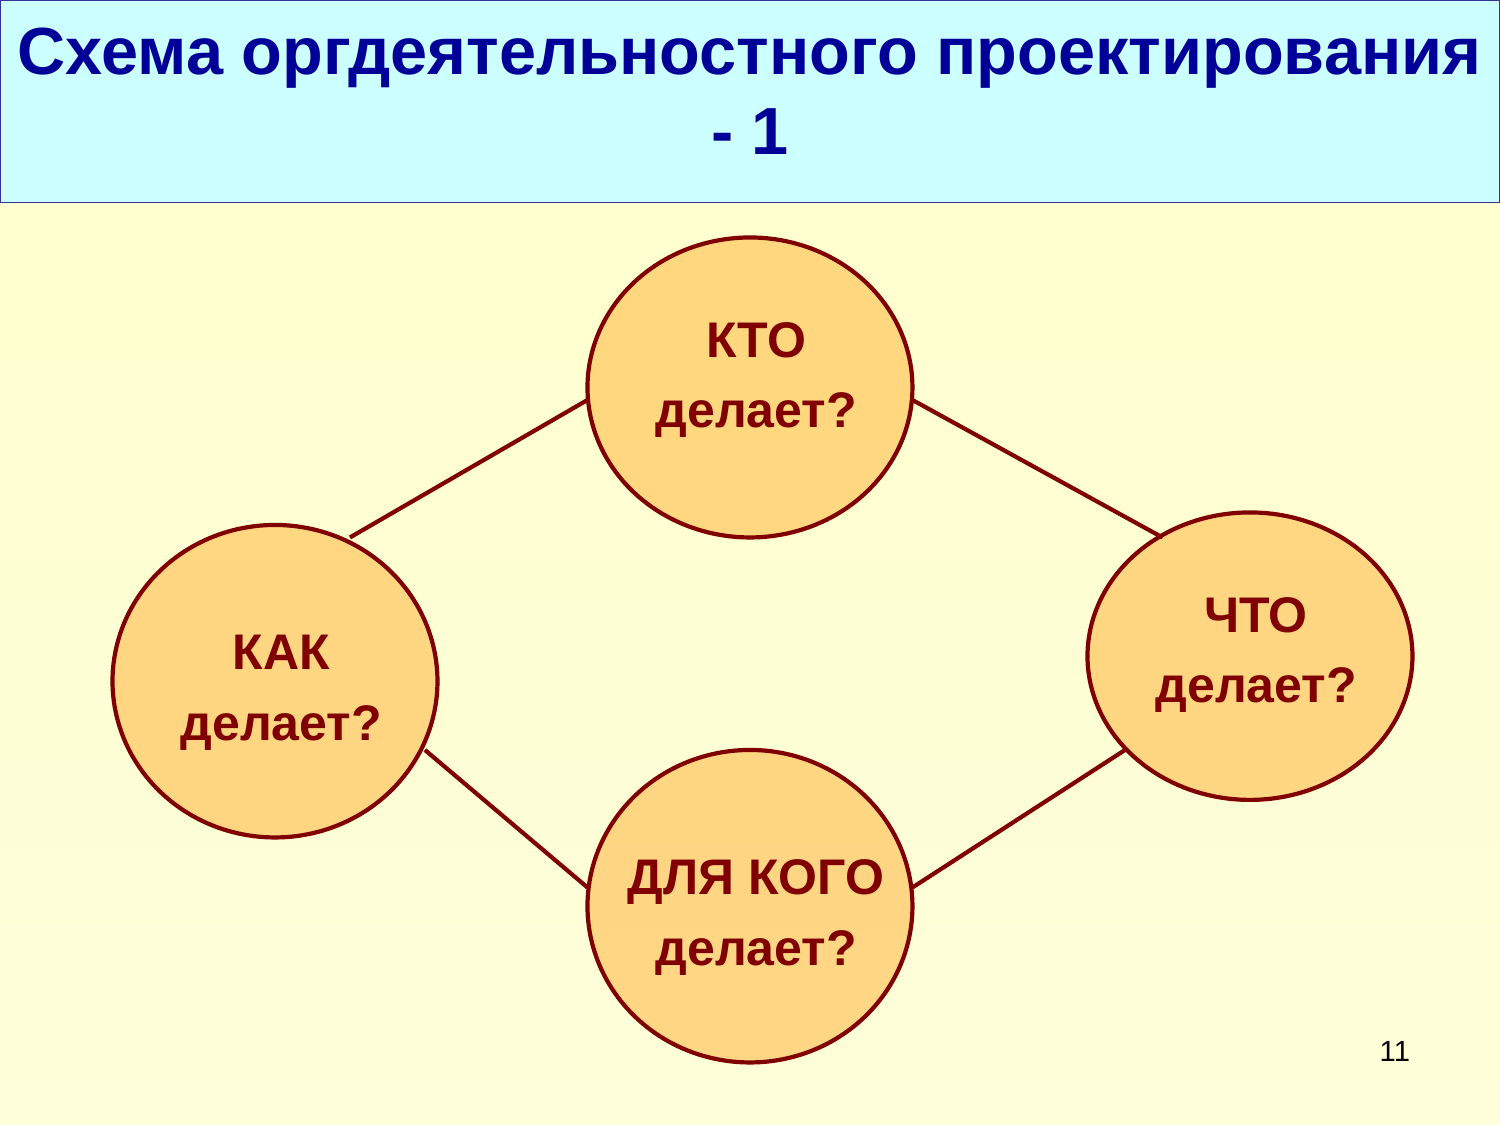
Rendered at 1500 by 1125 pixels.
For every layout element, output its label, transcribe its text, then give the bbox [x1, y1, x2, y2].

text_box [1087, 603, 1099, 710]
text_box [587, 332, 599, 443]
slide_number 11 [1074, 1024, 1425, 1103]
title Схема оргдеятельностного проектирования - 1 [0, 0, 1500, 203]
text_box [129, 524, 421, 612]
text_box КТО делает? [599, 299, 913, 445]
text_box КАК делает? [124, 612, 438, 758]
text_box [604, 749, 896, 837]
text_box [587, 848, 599, 964]
text_box [618, 237, 882, 299]
text_box [112, 623, 124, 739]
text_box ЧТО делает? [1099, 575, 1413, 720]
text_box [133, 758, 417, 838]
text_box [1115, 512, 1385, 575]
text_box [599, 445, 901, 538]
text_box [1104, 720, 1396, 800]
text_box [608, 983, 892, 1063]
text_box ДЛЯ КОГО делает? [599, 837, 913, 983]
